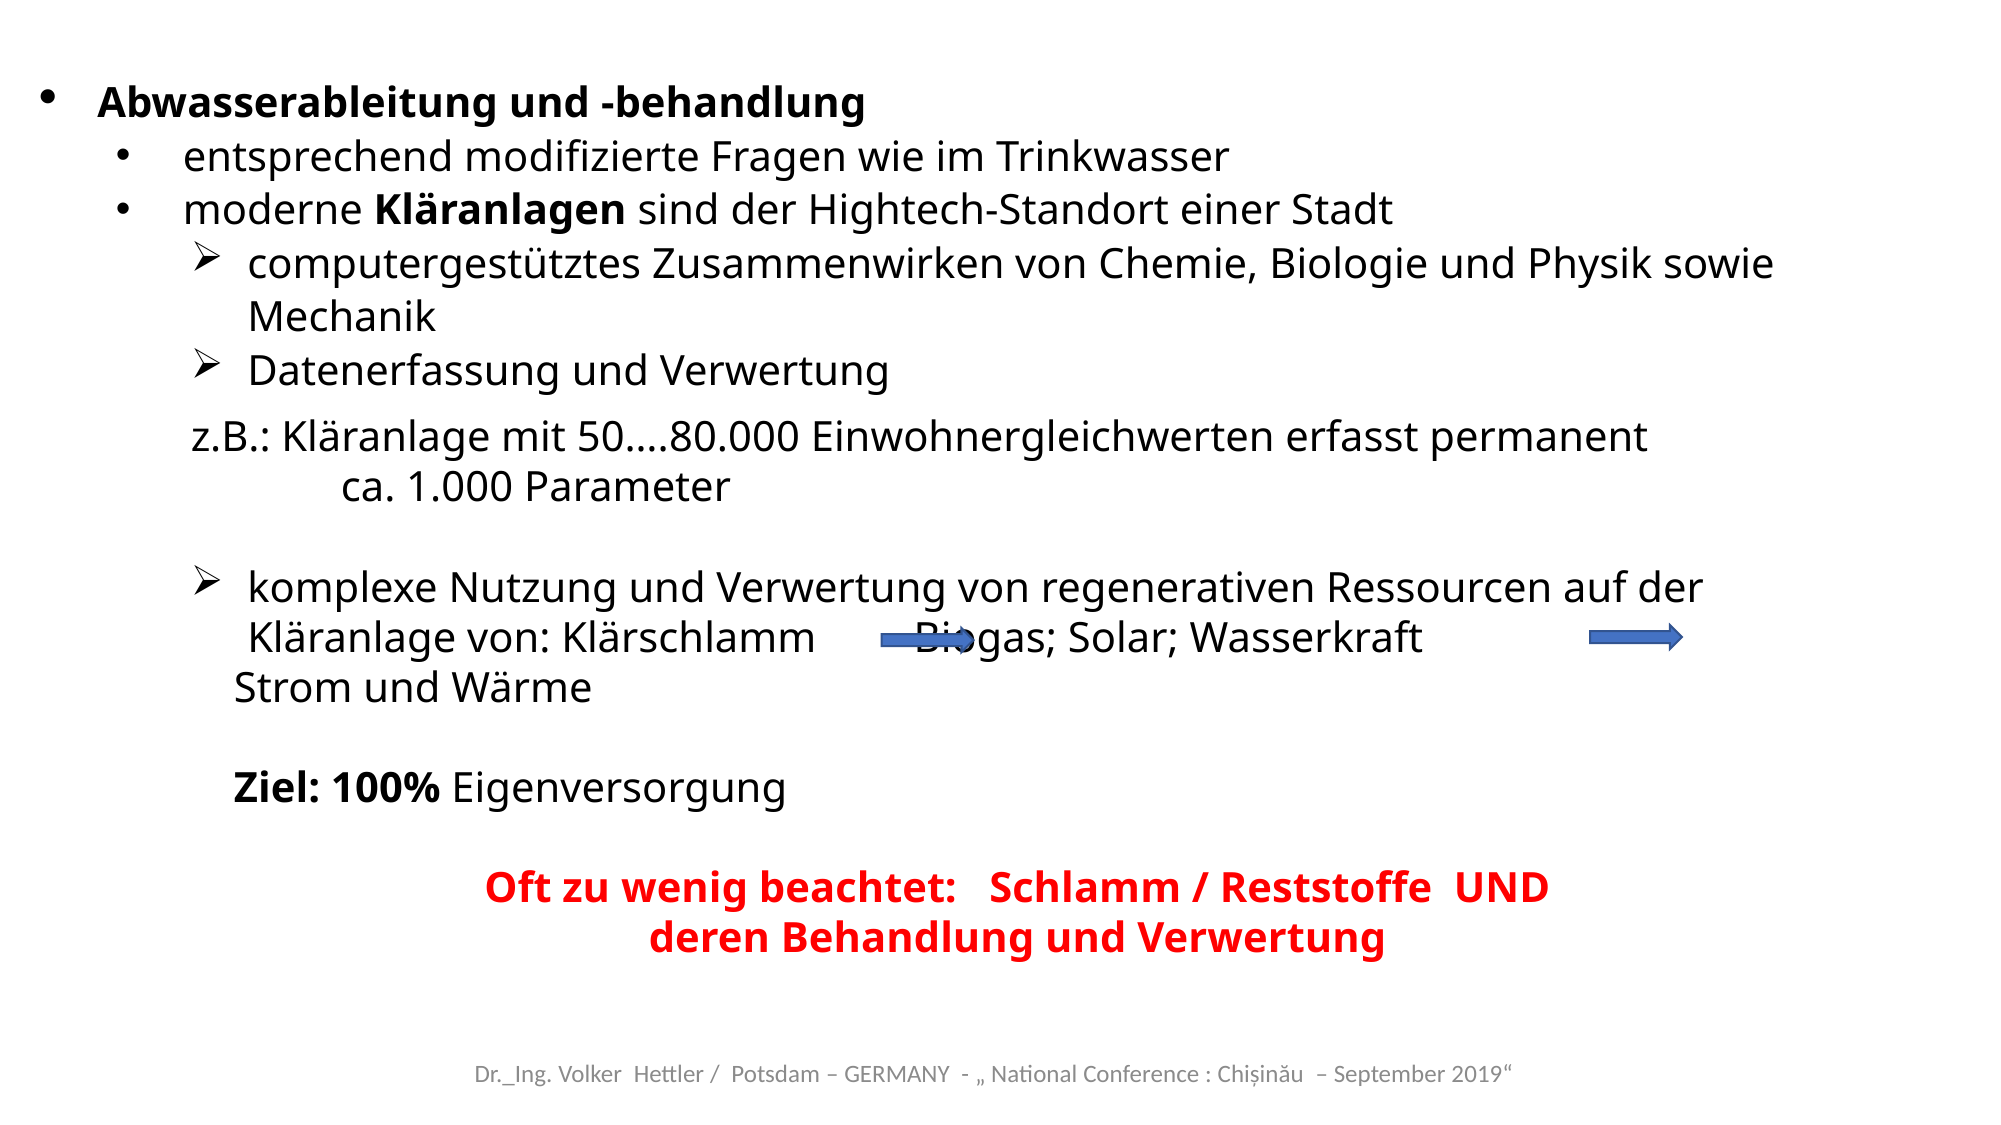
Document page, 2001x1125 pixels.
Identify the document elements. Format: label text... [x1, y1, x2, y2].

text_box [880, 625, 975, 655]
text_box [1589, 622, 1684, 652]
footer Dr._Ing. Volker Hettler / Potsdam – GERMANY - „ National Conference : Chișinău – September 2019“ [342, 1042, 1652, 1103]
text_box Abwasserableitung und -behandlung entsprechend modifizierte Fragen wie im Trinkwasser moderne Kläranlagen sind der Hightech-Standort einer Stadt computergestütztes Zusammenwirken von Chemie, Biologie und Physik sowie Mechanik Datenerfassung und Verwertung z.B.: Kläranlage mit 50….80.000 Einwohnergleichwerten erfasst permanent ca. 1.000 Parameter komplexe Nutzung und Verwertung von regenerativen Ressourcen auf der Kläranlage von: Klärschlamm Biogas; Solar; Wasserkraft Strom und Wärme Ziel: 100% Eigenversorgung Oft zu wenig beachtet: Schlamm / Reststoffe UND deren Behandlung und Verwertung [26, 65, 1870, 1018]
